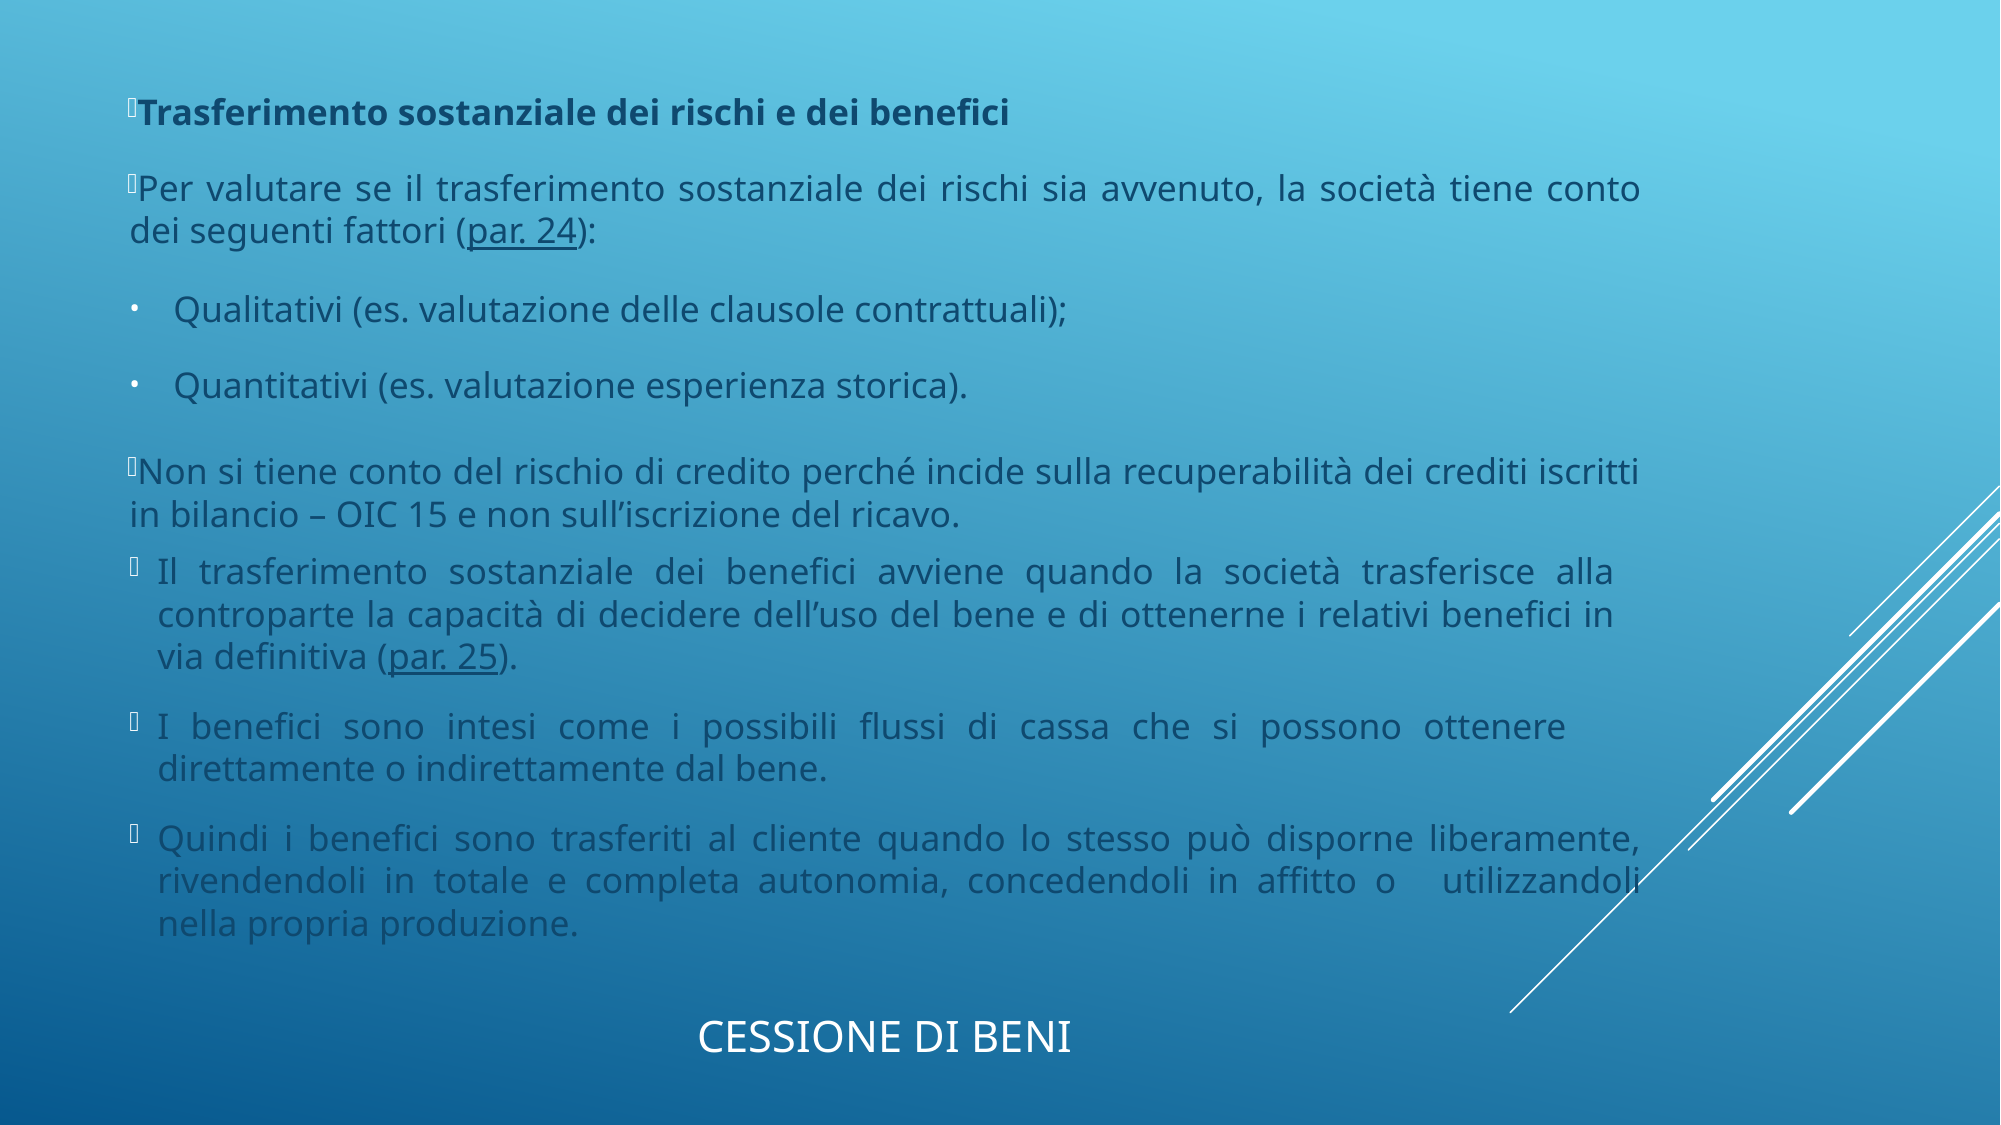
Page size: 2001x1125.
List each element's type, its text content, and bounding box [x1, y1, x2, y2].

list Trasferimento sostanziale dei rischi e dei benefici Per valutare se il trasferimento sostanziale dei rischi sia avvenuto, la società tiene conto dei seguenti fattori (par. 24): Qualitativi (es. valutazione delle clausole contrattuali); Quantitativi (es. valutazione esperienza storica). Non si tiene conto del rischio di credito perché incide sulla recuperabilità dei crediti iscritti in bilancio – OIC 15 e non sull’iscrizione del ricavo. Il trasferimento sostanziale dei benefici avviene quando la società trasferisce alla controparte la capacità di decidere dell’uso del bene e di ottenerne i relativi benefici in via definitiva (par. 25). I benefici sono intesi come i possibili flussi di cassa che si possono ottenere direttamente o indirettamente dal bene. Quindi i benefici sono trasferiti al cliente quando lo stesso può disporne liberamente, rivendendoli in totale e completa autonomia, concedendoli in affitto o utilizzandoli nella propria produzione. [112, 55, 1658, 978]
title Cessione di beni [112, 1001, 1658, 1070]
